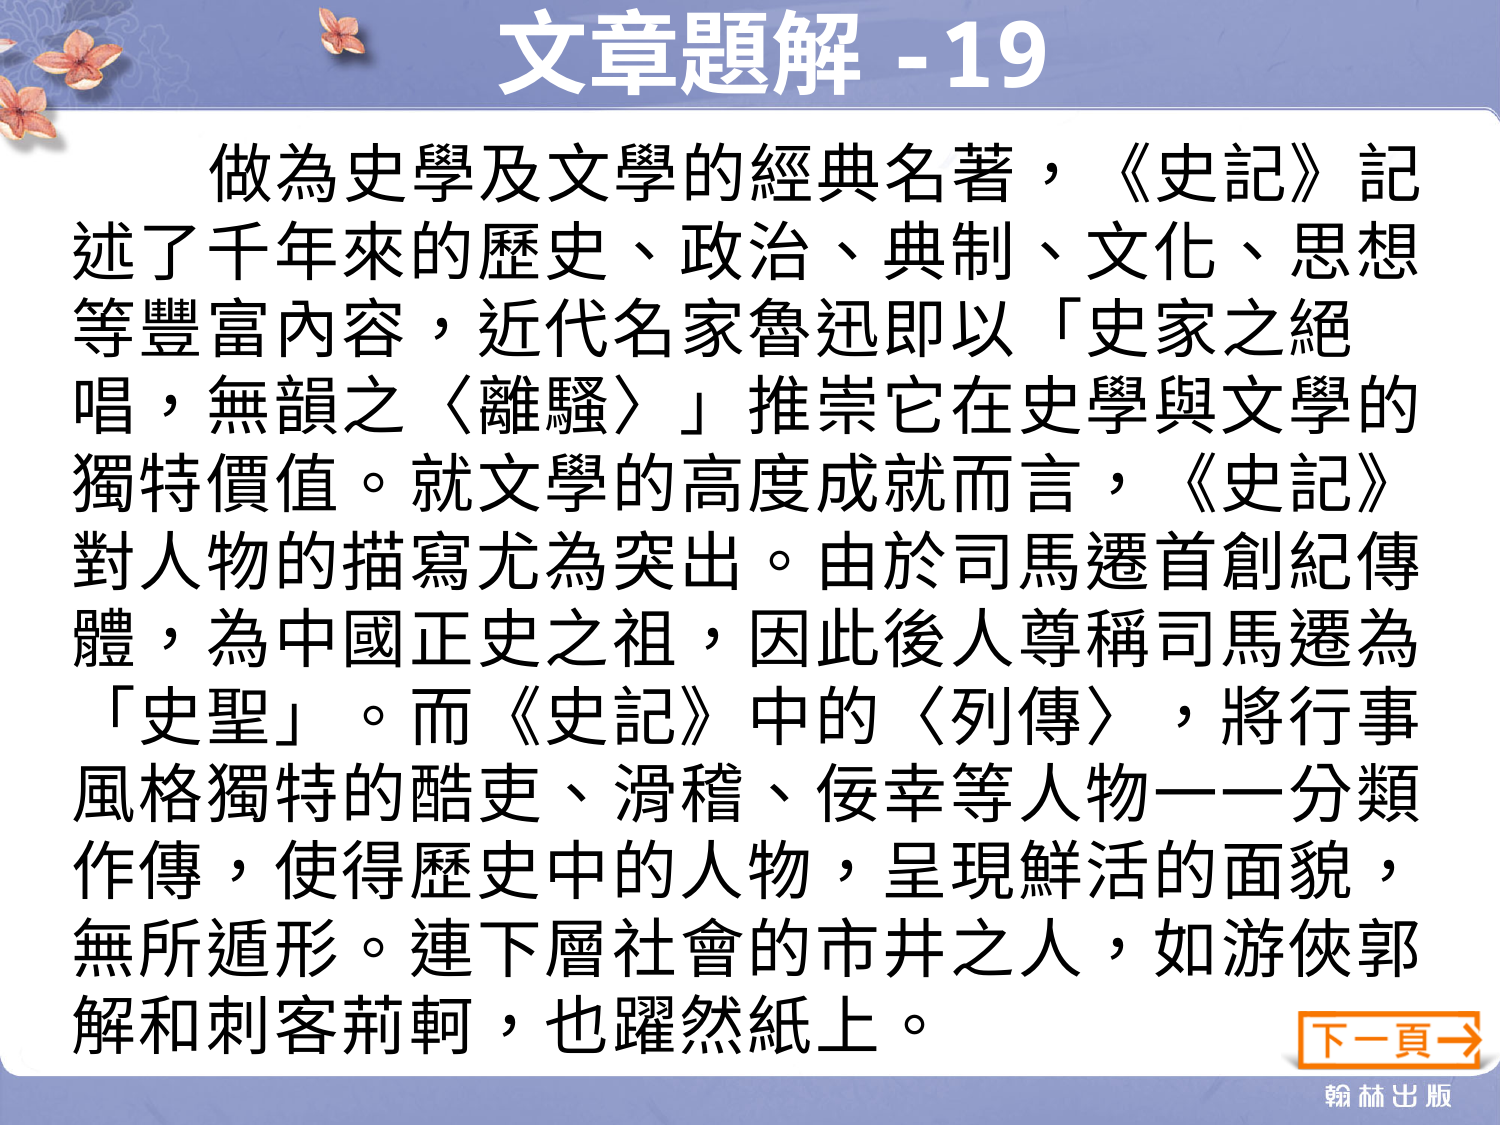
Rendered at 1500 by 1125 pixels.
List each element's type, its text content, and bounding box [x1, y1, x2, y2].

list 做為史學及文學的經典名著，《史記》記述了千年來的歷史、政治、典制、文化、思想等豐富內容，近代名家魯迅即以「史家之絕唱，無韻之〈離騷〉」推崇它在史學與文學的獨特價值。就文學的高度成就而言，《史記》對人物的描寫尤為突出。由於司馬遷首創紀傳體，為中國正史之祖，因此後人尊稱司馬遷為「史聖」。而《史記》中的〈列傳〉，將行事風格獨特的酷吏、滑稽、佞幸等人物一一分類作傳，使得歷史中的人物，呈現鮮活的面貌，無所遁形。連下層社會的市井之人，如游俠郭解和刺客荊軻，也躍然紙上。 [11, 125, 1471, 1071]
picture [0, 0, 1500, 1125]
text_box 文章題解-19 [383, 0, 1164, 114]
